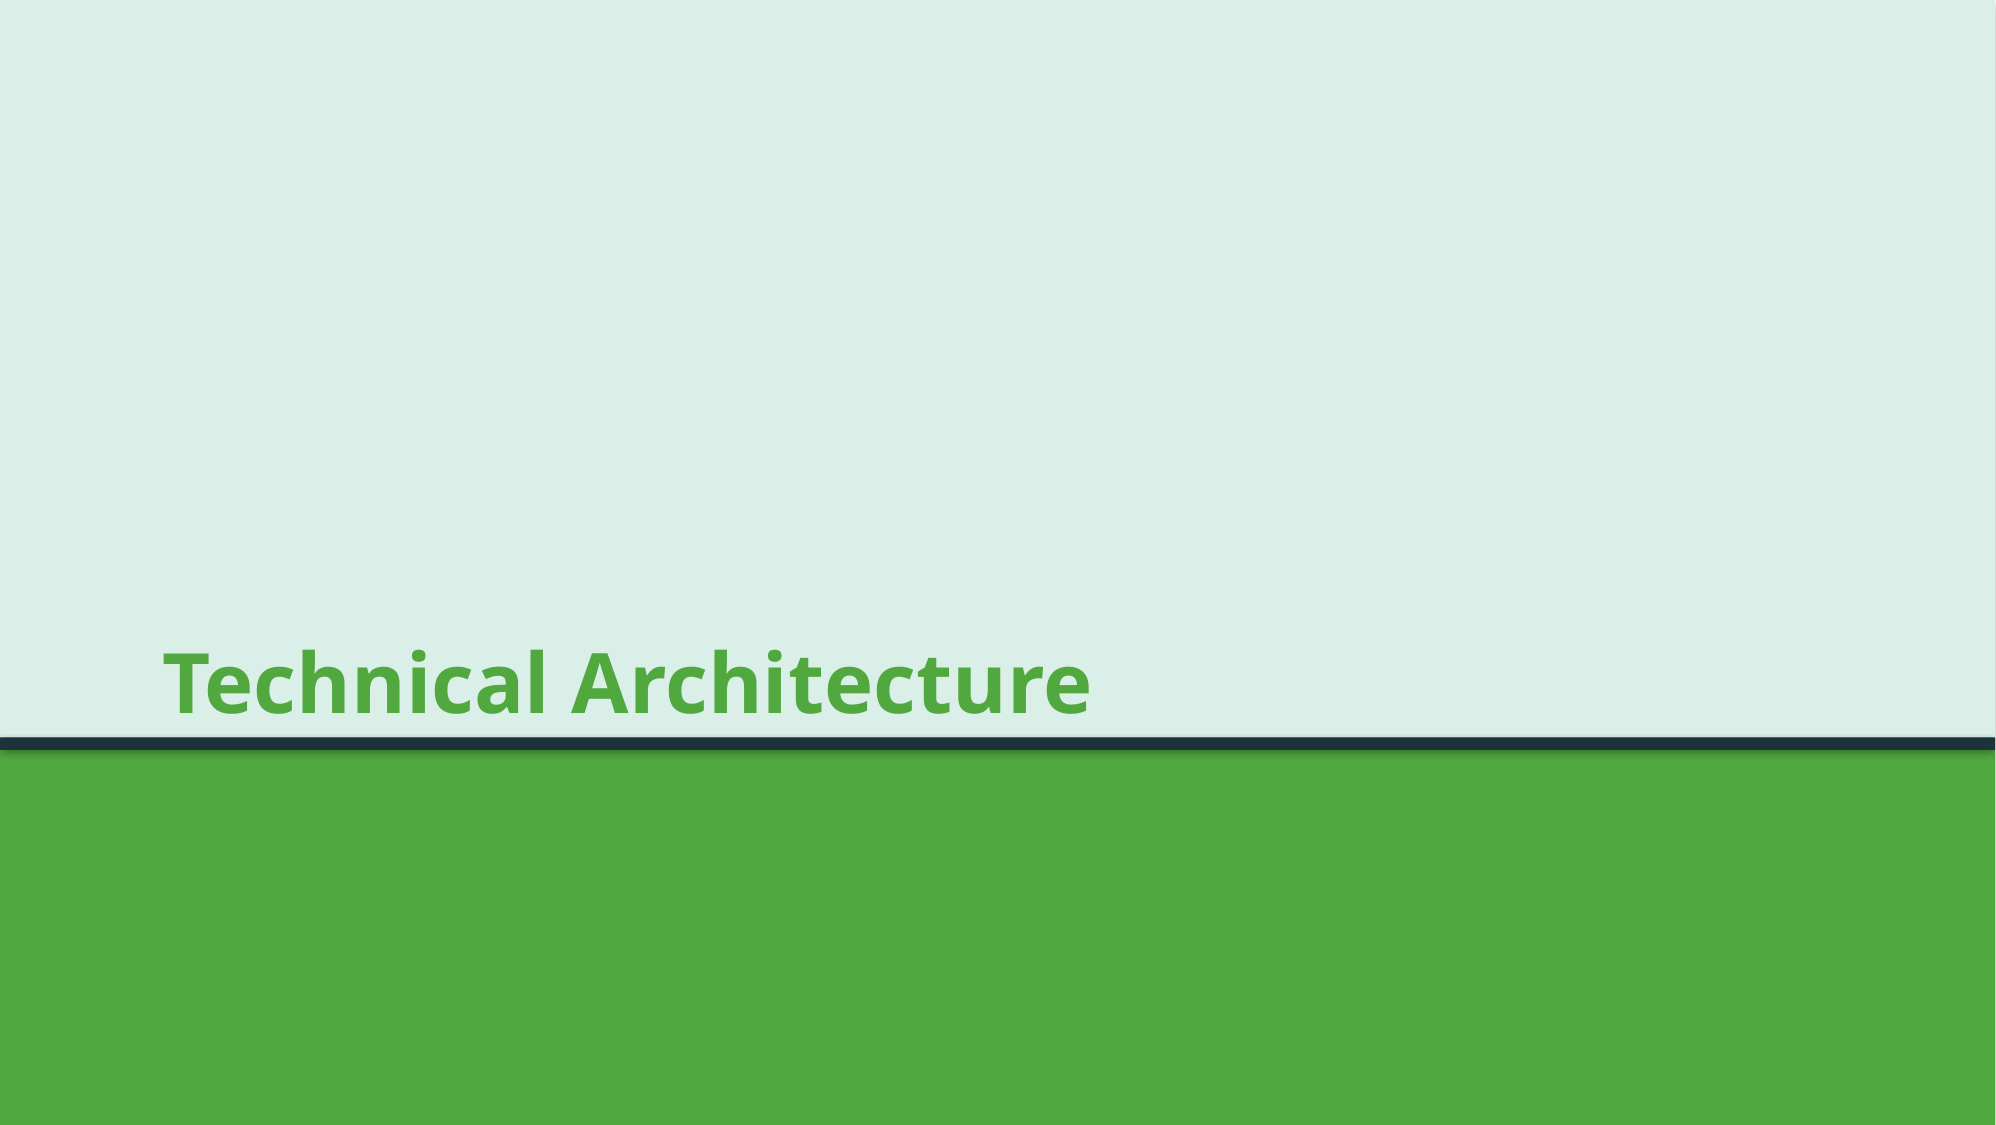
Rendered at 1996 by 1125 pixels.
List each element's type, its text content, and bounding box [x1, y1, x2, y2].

title Technical Architecture [147, 496, 1898, 738]
